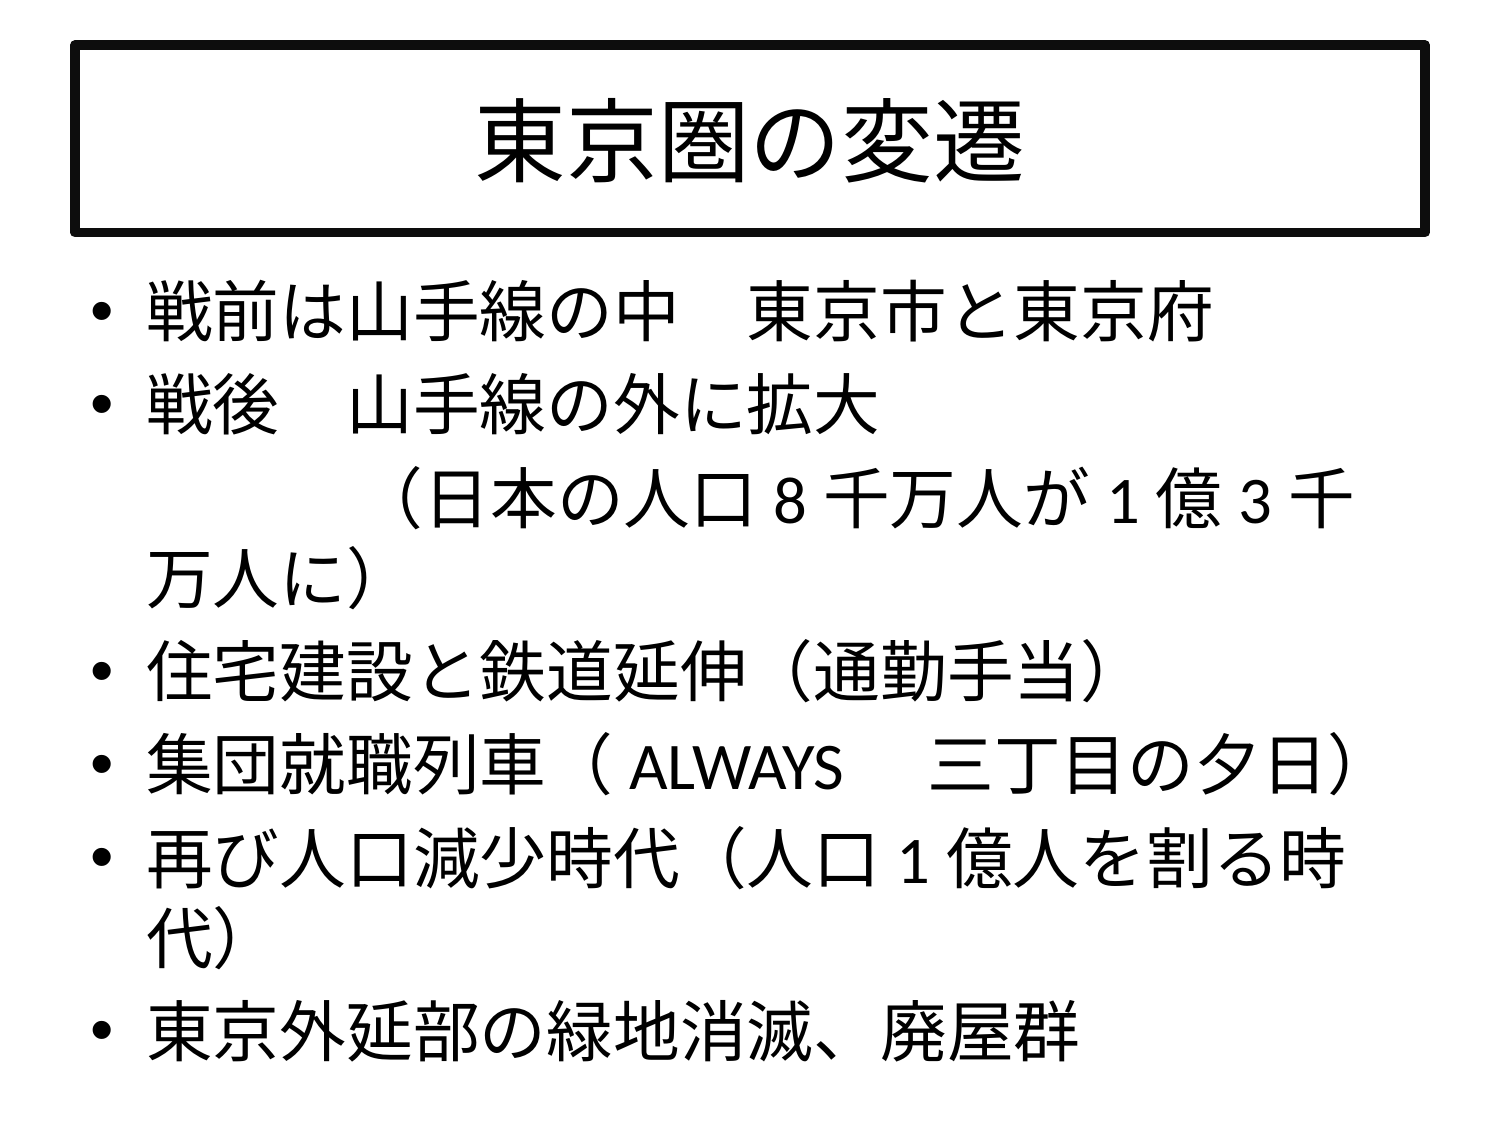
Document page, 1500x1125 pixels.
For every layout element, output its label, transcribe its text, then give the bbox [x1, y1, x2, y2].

list 戦前は山手線の中 東京市と東京府 戦後 山手線の外に拡大 （日本の人口8千万人が1億3千万人に） 住宅建設と鉄道延伸（通勤手当） 集団就職列車（ALWAYS 三丁目の夕日） 再び人口減少時代（人口1億人を割る時代） 東京外延部の緑地消滅、廃屋群 [75, 262, 1425, 1005]
title 東京圏の変遷 [75, 45, 1425, 233]
